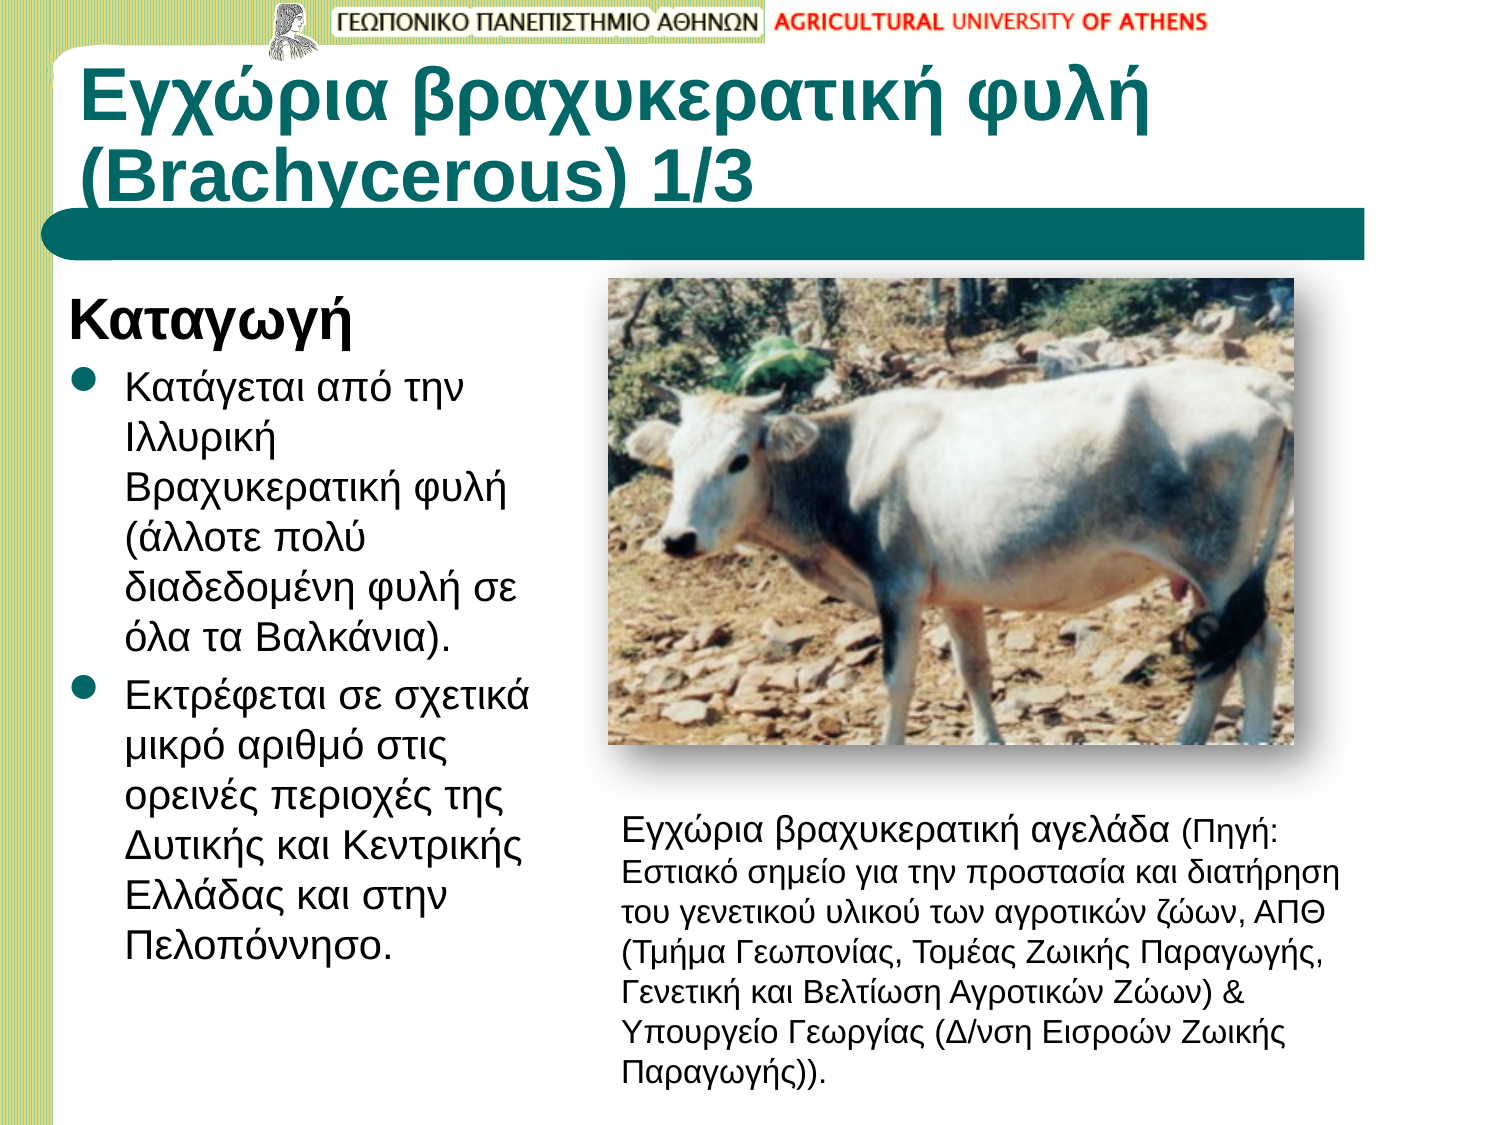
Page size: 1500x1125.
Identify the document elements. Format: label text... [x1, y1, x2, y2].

picture [269, 0, 1228, 61]
title Εγχώρια βραχυκερατική φυλή (Brachycerous) 1/3 [64, 113, 1366, 226]
text_box Εγχώρια βραχυκερατική αγελάδα (Πηγή: Εστιακό σημείο για την προστασία και διατήρηση του γενετικού υλικού των αγροτικών ζώων, ΑΠΘ (Τμήμα Γεωπονίας, Τομέας Ζωικής Παραγωγής, Γενετική και Βελτίωση Αγροτικών Ζώων) & Υπουργείο Γεωργίας (Δ/νση Εισροών Ζωικής Παραγωγής)). [606, 798, 1410, 1098]
picture [608, 278, 1294, 745]
list Καταγωγή Κατάγεται από την Ιλλυρική Βραχυκερατική φυλή (άλλοτε πολύ διαδεδομένη φυλή σε όλα τα Βαλκάνια). Εκτρέφεται σε σχετικά μικρό αριθμό στις ορεινές περιοχές της Δυτικής και Κεντρικής Ελλάδας και στην Πελοπόννησο. [52, 238, 550, 1059]
